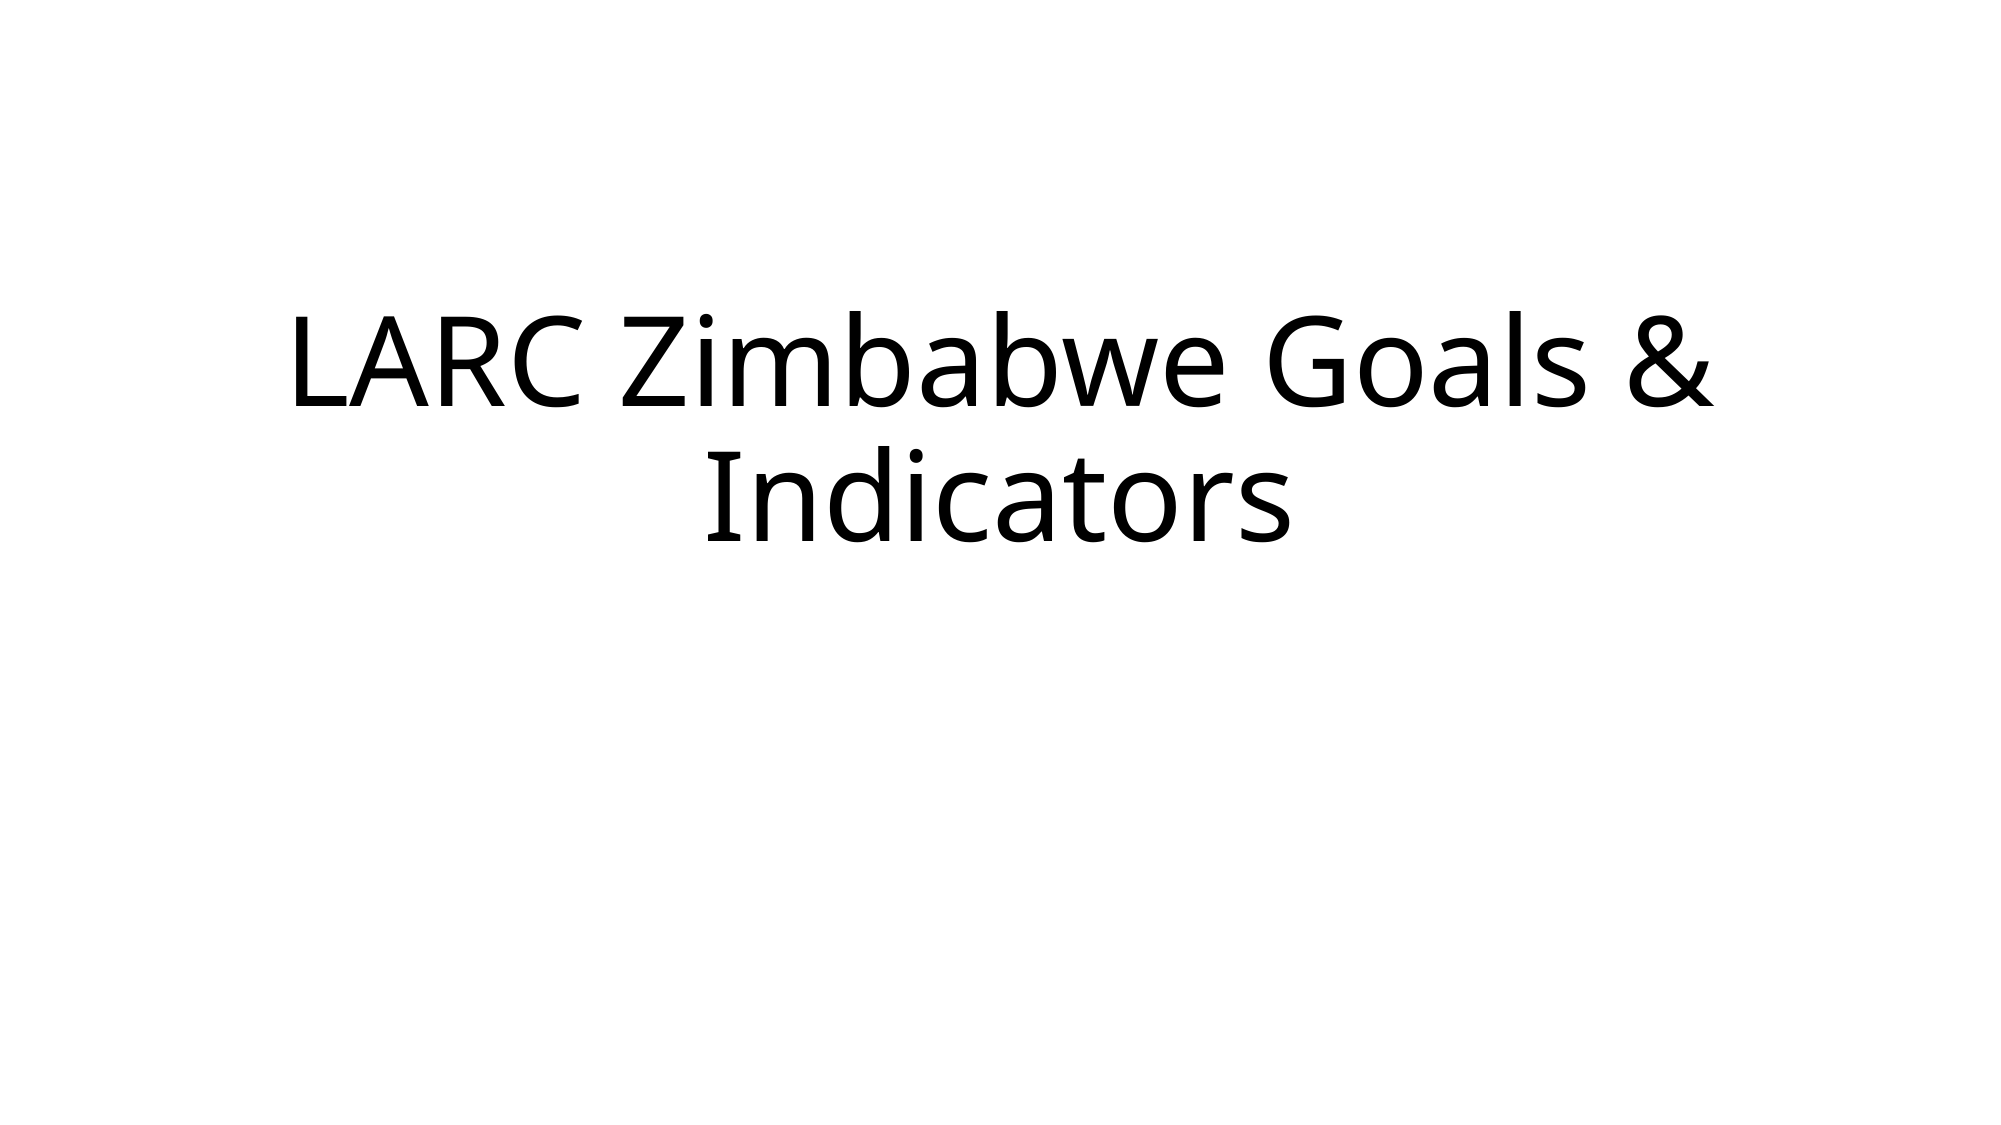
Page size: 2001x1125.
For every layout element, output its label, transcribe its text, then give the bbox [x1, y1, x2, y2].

title LARC Zimbabwe Goals & Indicators [249, 184, 1750, 576]
